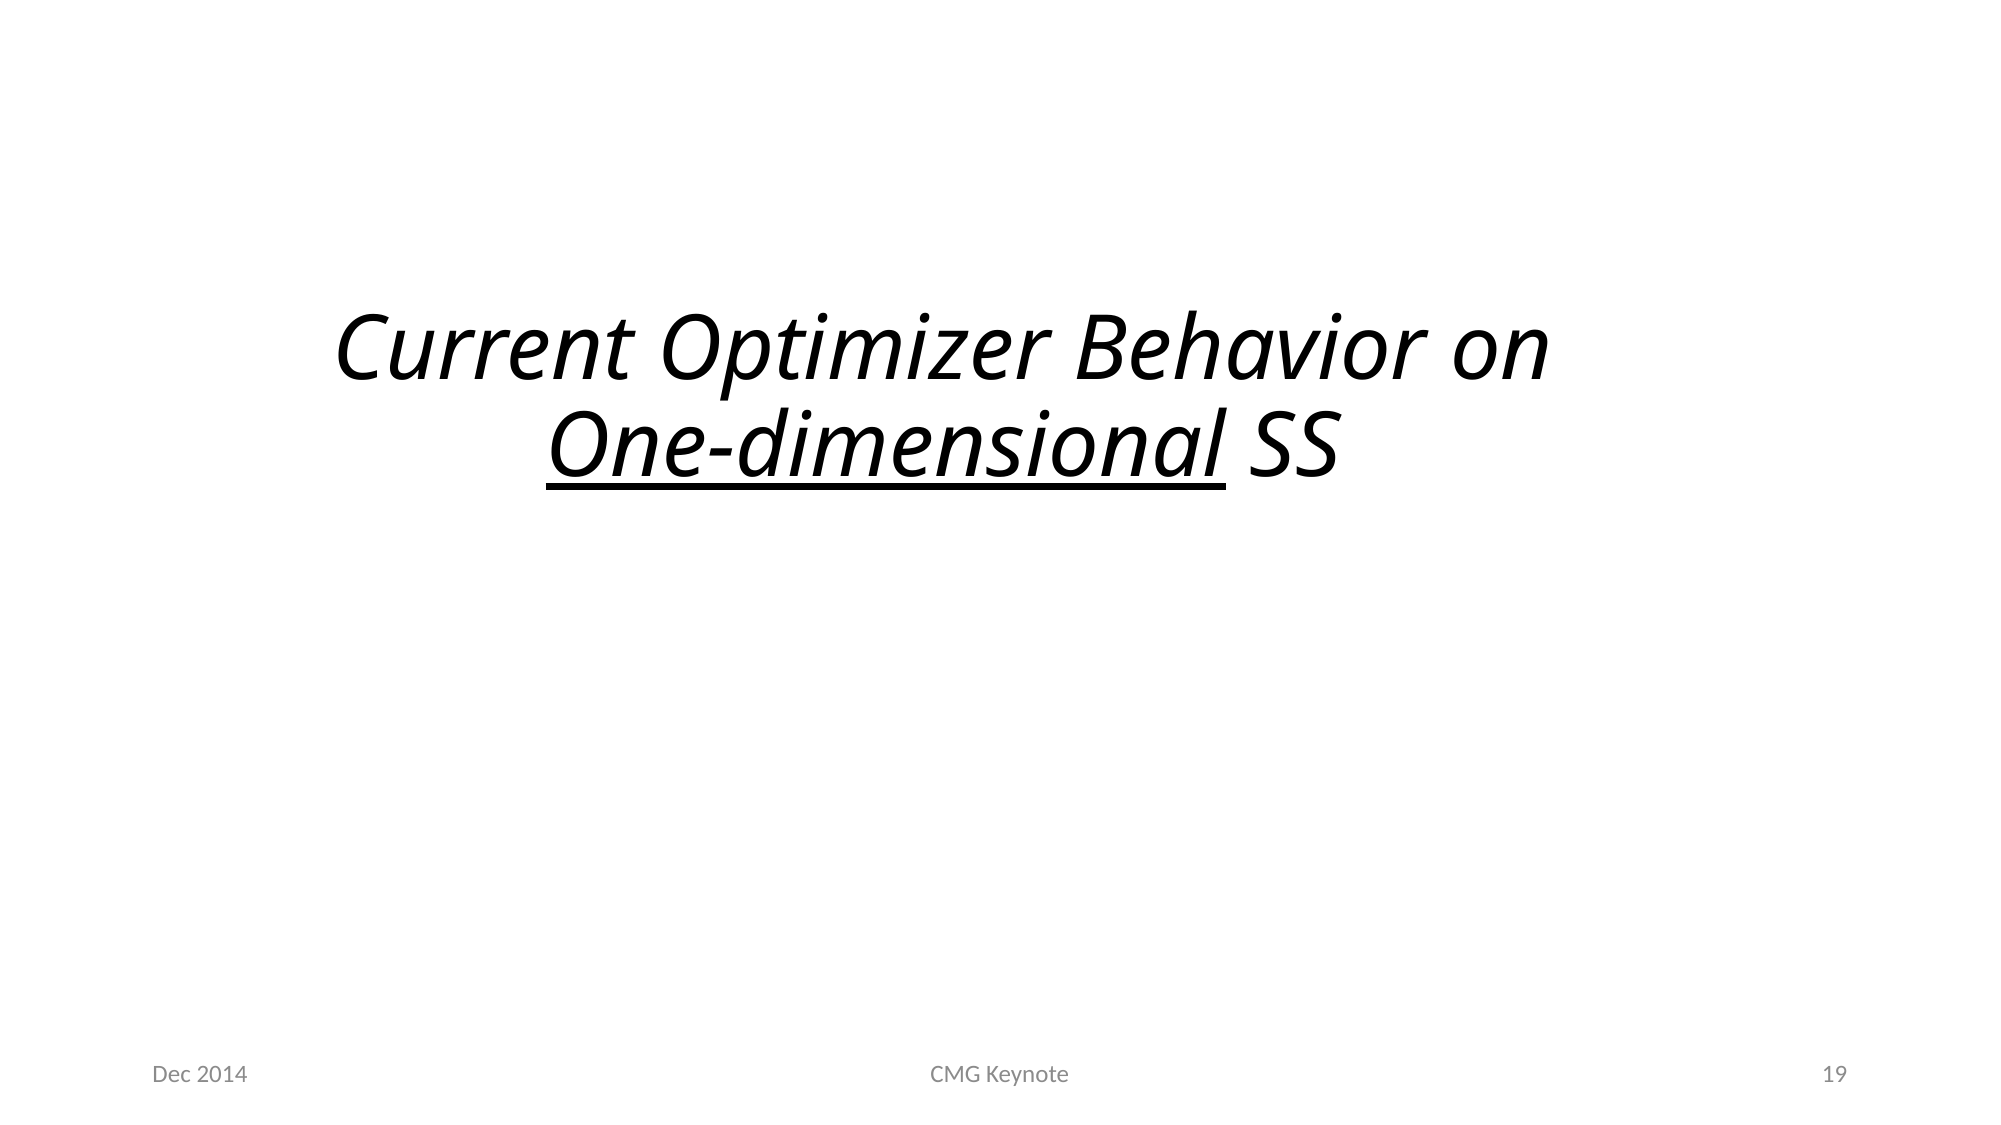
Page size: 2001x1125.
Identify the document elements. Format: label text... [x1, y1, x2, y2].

title Current Optimizer Behavior on One-dimensional SS [234, 262, 1675, 504]
slide_number 19 [1412, 1042, 1863, 1103]
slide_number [137, 1042, 588, 1103]
footer CMG Keynote [662, 1042, 1338, 1103]
